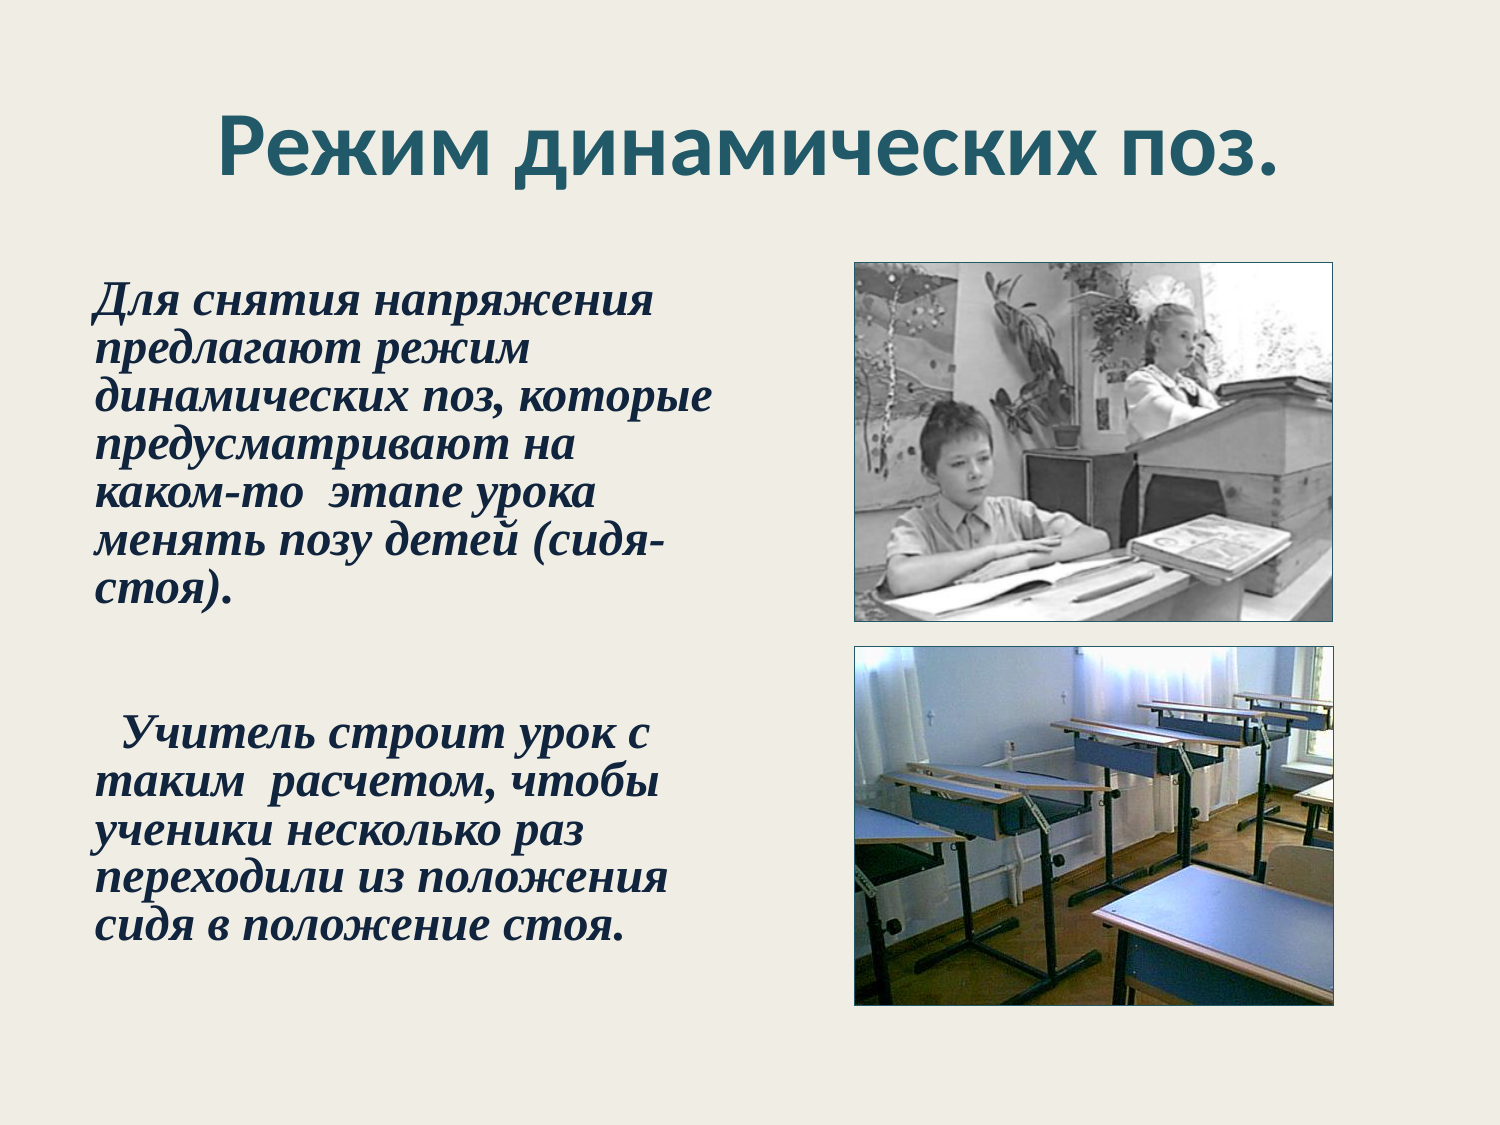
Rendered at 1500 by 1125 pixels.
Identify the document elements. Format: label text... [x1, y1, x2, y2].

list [854, 646, 1334, 1006]
title Режим динамических поз. [75, 45, 1425, 233]
list Для снятия напряжения предлагают режим динамических поз, которые предусматривают на каком-то этапе урока менять позу детей (сидя-стоя). Учитель строит урок с таким расчетом, чтобы ученики несколько раз переходили из положения сидя в положение стоя. [23, 184, 738, 1055]
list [853, 262, 1334, 622]
